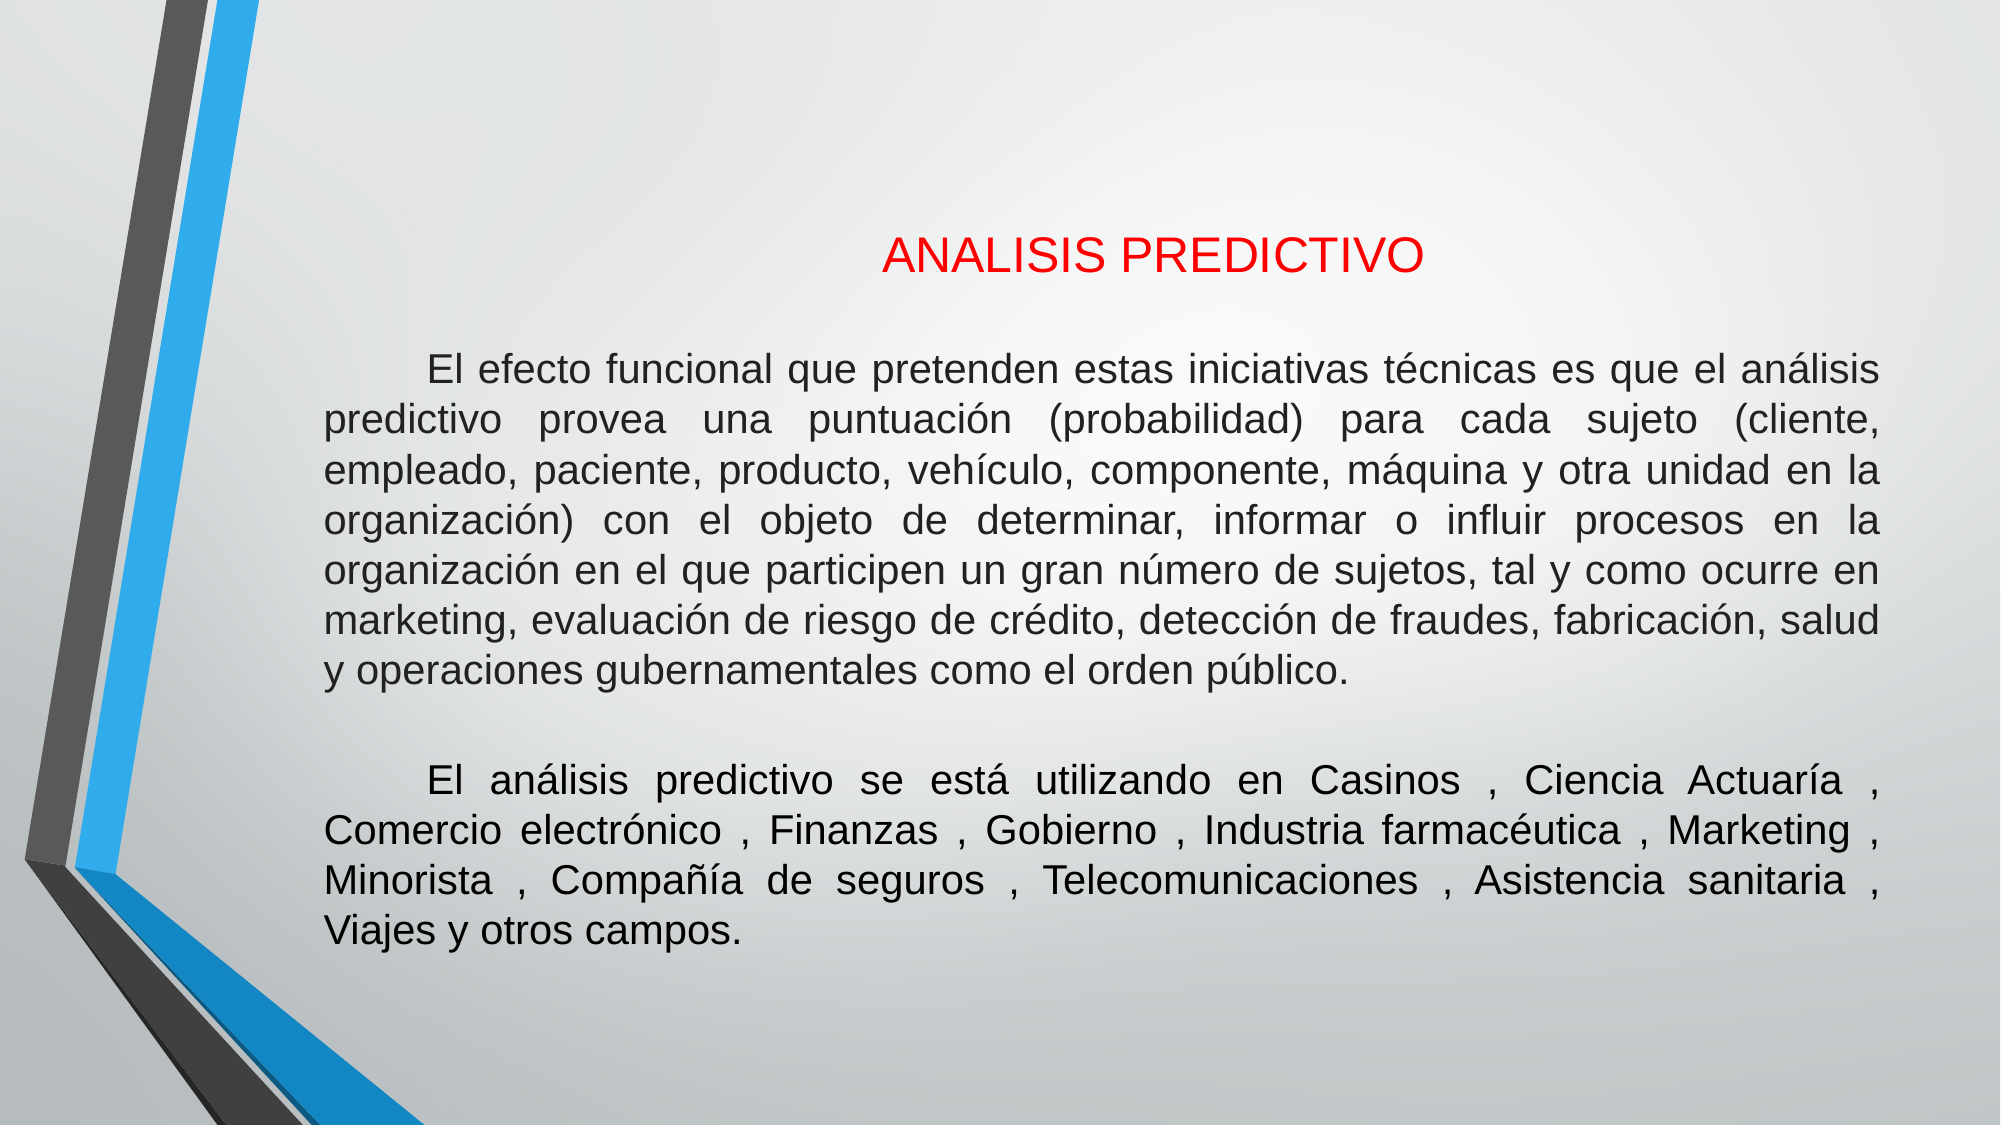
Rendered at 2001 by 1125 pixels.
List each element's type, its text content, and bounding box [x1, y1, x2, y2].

text_box ANALISIS PREDICTIVO El efecto funcional que pretenden estas iniciativas técnicas es que el análisis predictivo provea una puntuación (probabilidad) para cada sujeto (cliente, empleado, paciente, producto, vehículo, componente, máquina y otra unidad en la organización) con el objeto de determinar, informar o influir procesos en la organización en el que participen un gran número de sujetos, tal y como ocurre en marketing, evaluación de riesgo de crédito, detección de fraudes, fabricación, salud y operaciones gubernamentales como el orden público. El análisis predictivo se está utilizando en Casinos , Ciencia Actuaría , Comercio electrónico , Finanzas , Gobierno , Industria farmacéutica , Marketing , Minorista , Compañía de seguros , Telecomunicaciones , Asistencia sanitaria , Viajes y otros campos. [308, 154, 1897, 960]
